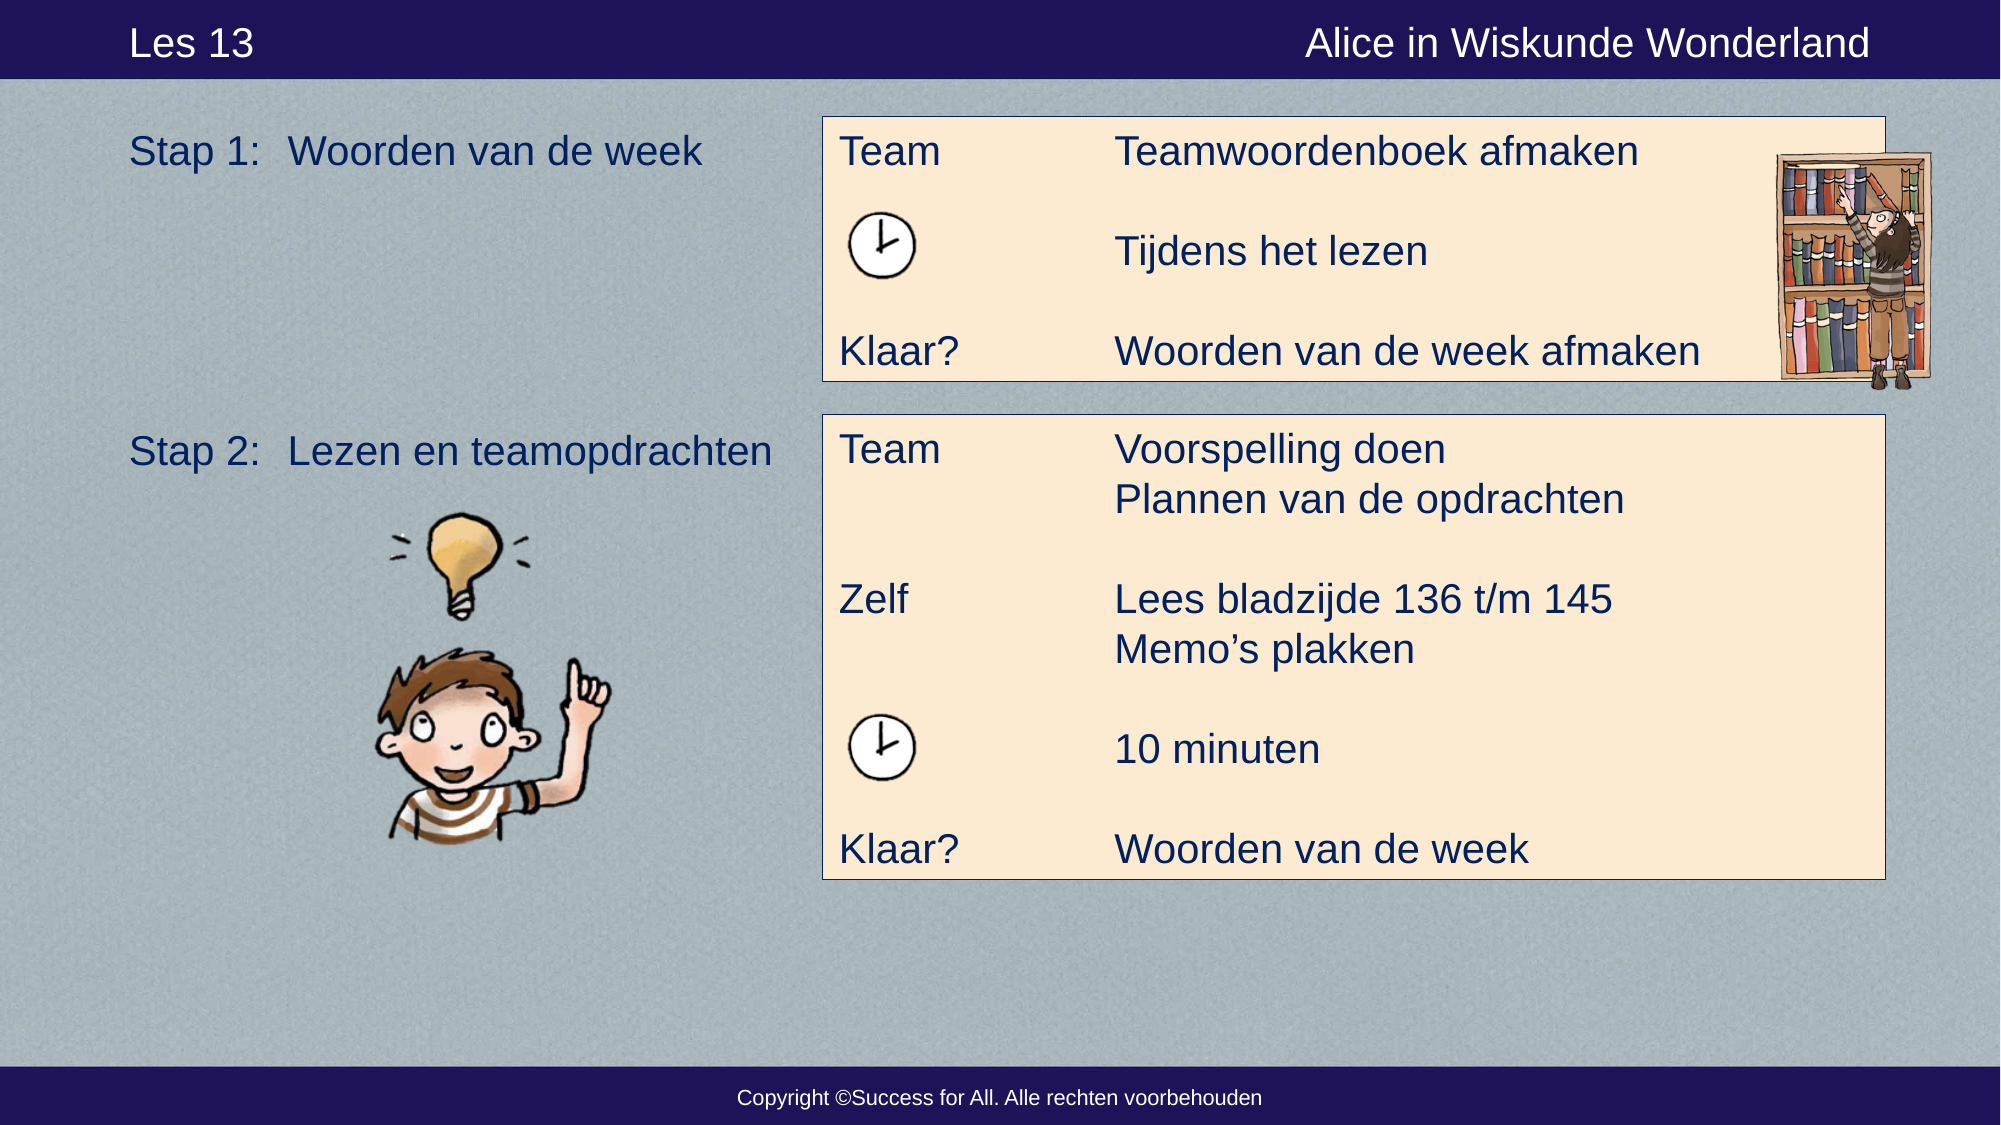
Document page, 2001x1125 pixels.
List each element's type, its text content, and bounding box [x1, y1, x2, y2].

text_box Copyright ©Success for All. Alle rechten voorbehouden [0, 1076, 2000, 1125]
text_box Team Teamwoordenboek afmaken Tijdens het lezen Klaar? Woorden van de week afmaken [822, 116, 1886, 382]
picture [0, 0, 2001, 1125]
text_box Alice in Wiskunde Wonderland [999, 8, 1886, 73]
text_box Les 13 [114, 8, 354, 73]
text_box Team Voorspelling doen Plannen van de opdrachten Zelf Lees bladzijde 136 t/m 145 Memo’s plakken 10 minuten Klaar? Woorden van de week [822, 414, 1886, 880]
text_box Stap 1: Woorden van de week Stap 2: Lezen en teamopdrachten [114, 116, 907, 532]
